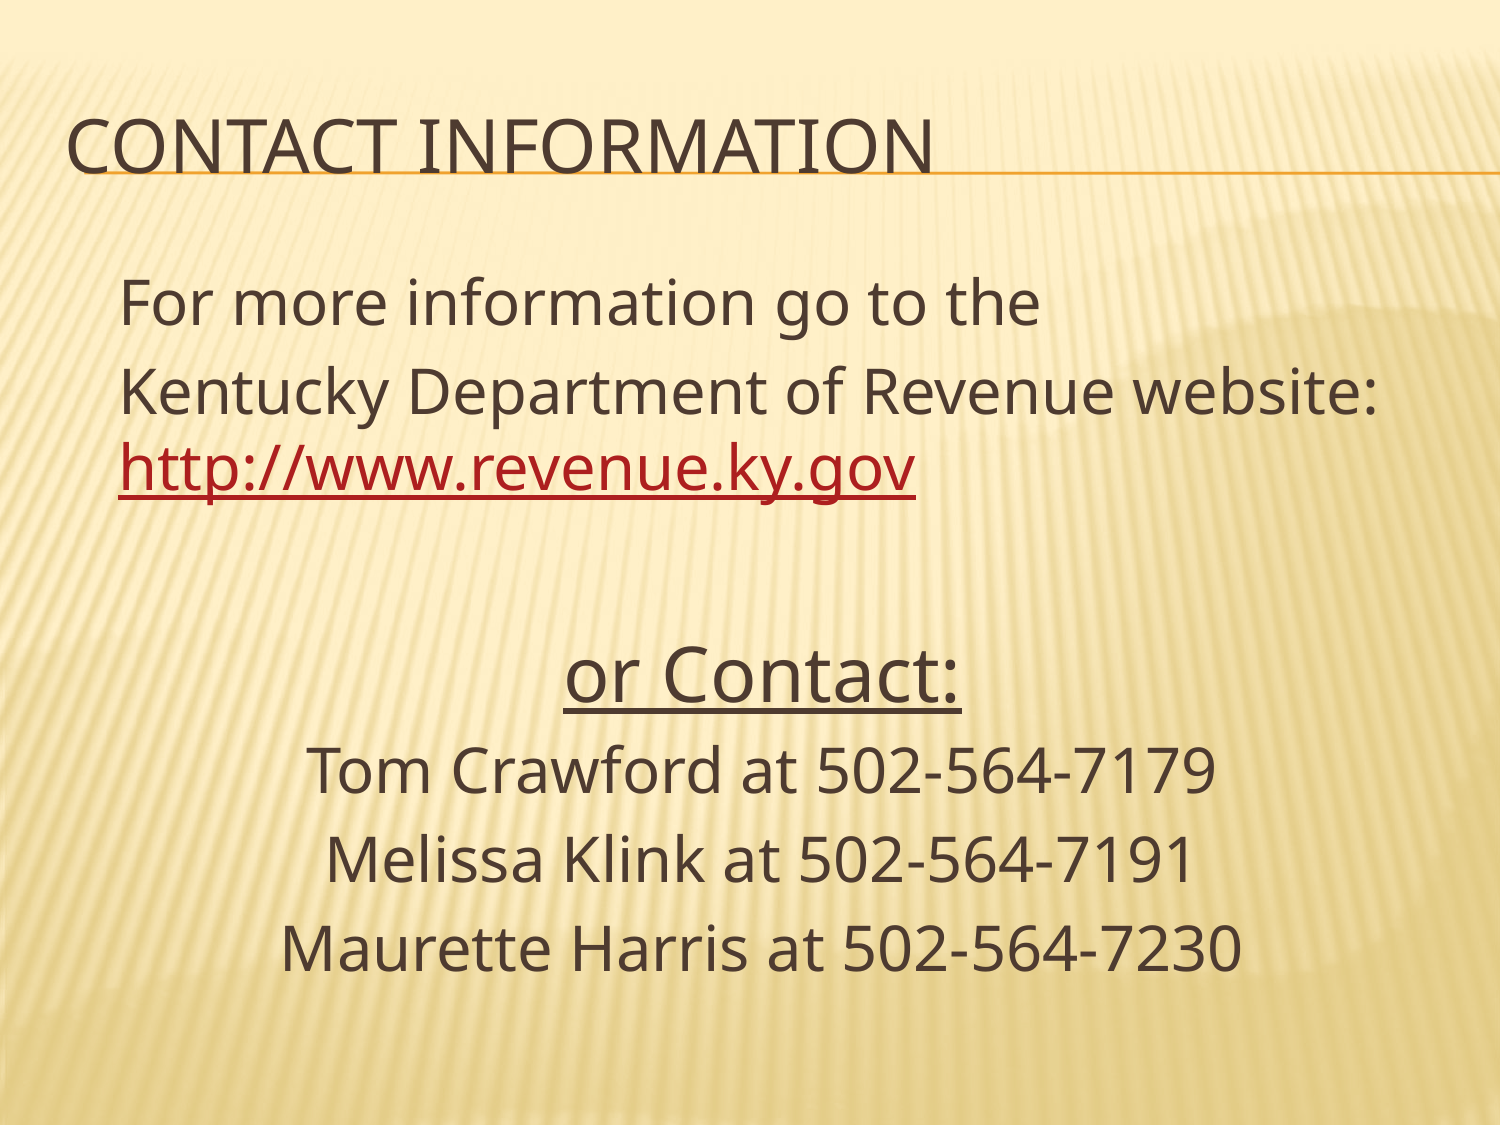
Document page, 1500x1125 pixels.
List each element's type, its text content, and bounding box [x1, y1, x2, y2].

title Contact information [50, 75, 1475, 213]
list For more information go to the Kentucky Department of Revenue website: http://www.revenue.ky.gov or Contact: Tom Crawford at 502-564-7179 Melissa Klink at 502-564-7191 Maurette Harris at 502-564-7230 [50, 254, 1475, 998]
